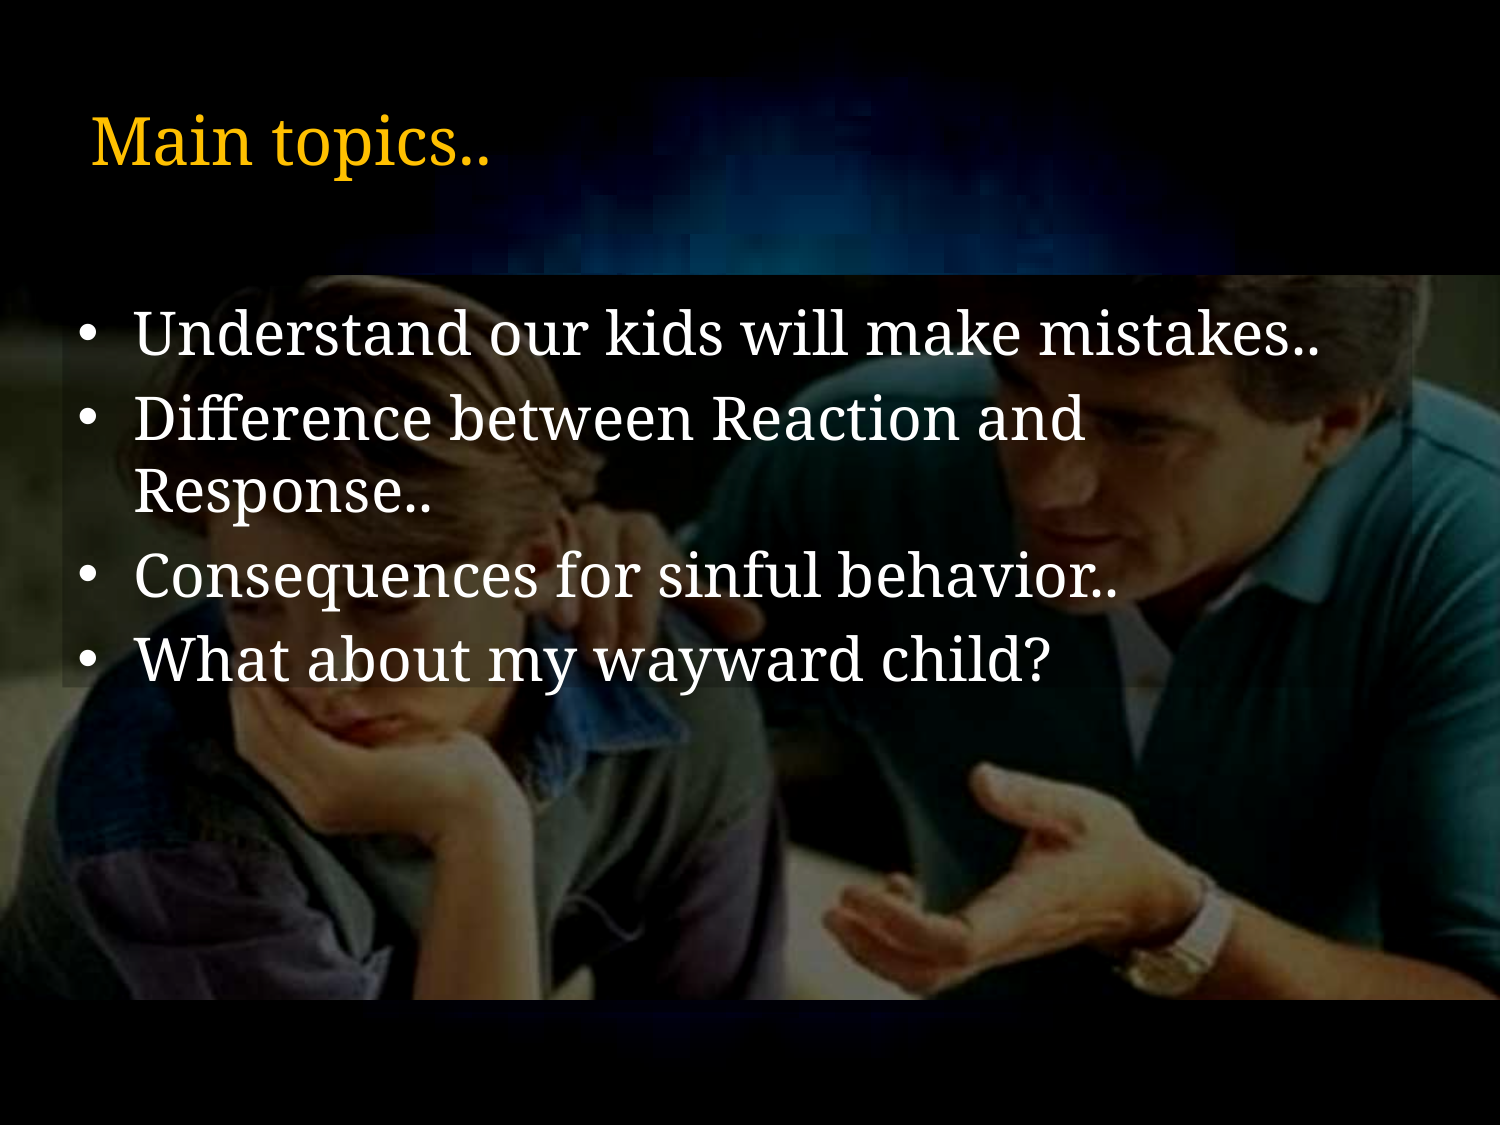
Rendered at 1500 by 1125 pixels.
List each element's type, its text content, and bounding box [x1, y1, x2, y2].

title Main topics.. [75, 45, 925, 233]
list Understand our kids will make mistakes.. Difference between Reaction and Response.. Consequences for sinful behavior.. What about my wayward child? [62, 287, 1413, 688]
picture [0, 275, 1500, 1000]
